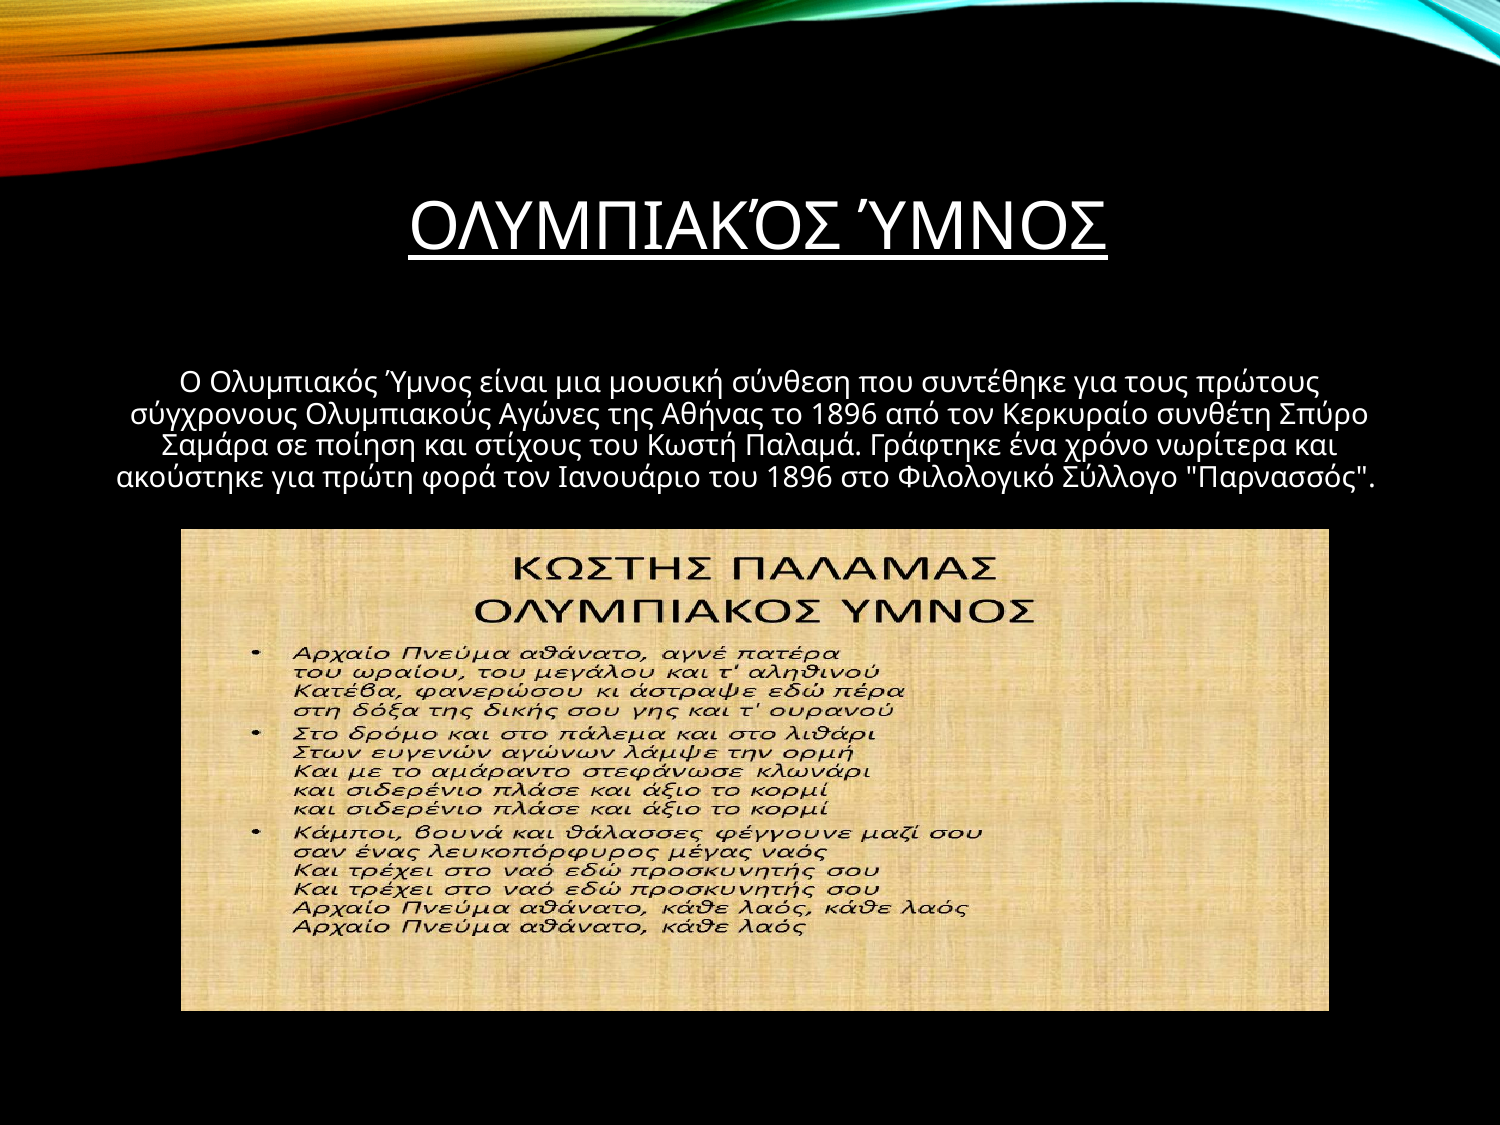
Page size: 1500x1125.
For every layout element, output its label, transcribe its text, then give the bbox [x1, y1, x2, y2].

picture [0, 0, 1500, 178]
picture [180, 529, 1329, 1012]
list Ο Ολυμπιακός Ύμνος είναι μια μουσική σύνθεση που συντέθηκε για τους πρώτους σύγχρονους Ολυμπιακούς Αγώνες της Αθήνας το 1896 από τον Κερκυραίο συνθέτη Σπύρο Σαμάρα σε ποίηση και στίχους του Κωστή Παλαμά. Γράφτηκε ένα χρόνο νωρίτερα και ακούστηκε για πρώτη φορά τον Ιανουάριο του 1896 στο Φιλολογικό Σύλλογο "Παρνασσός". [97, 360, 1403, 1028]
title Ολυμπιακόσ ύμνοσ [159, 122, 1358, 335]
